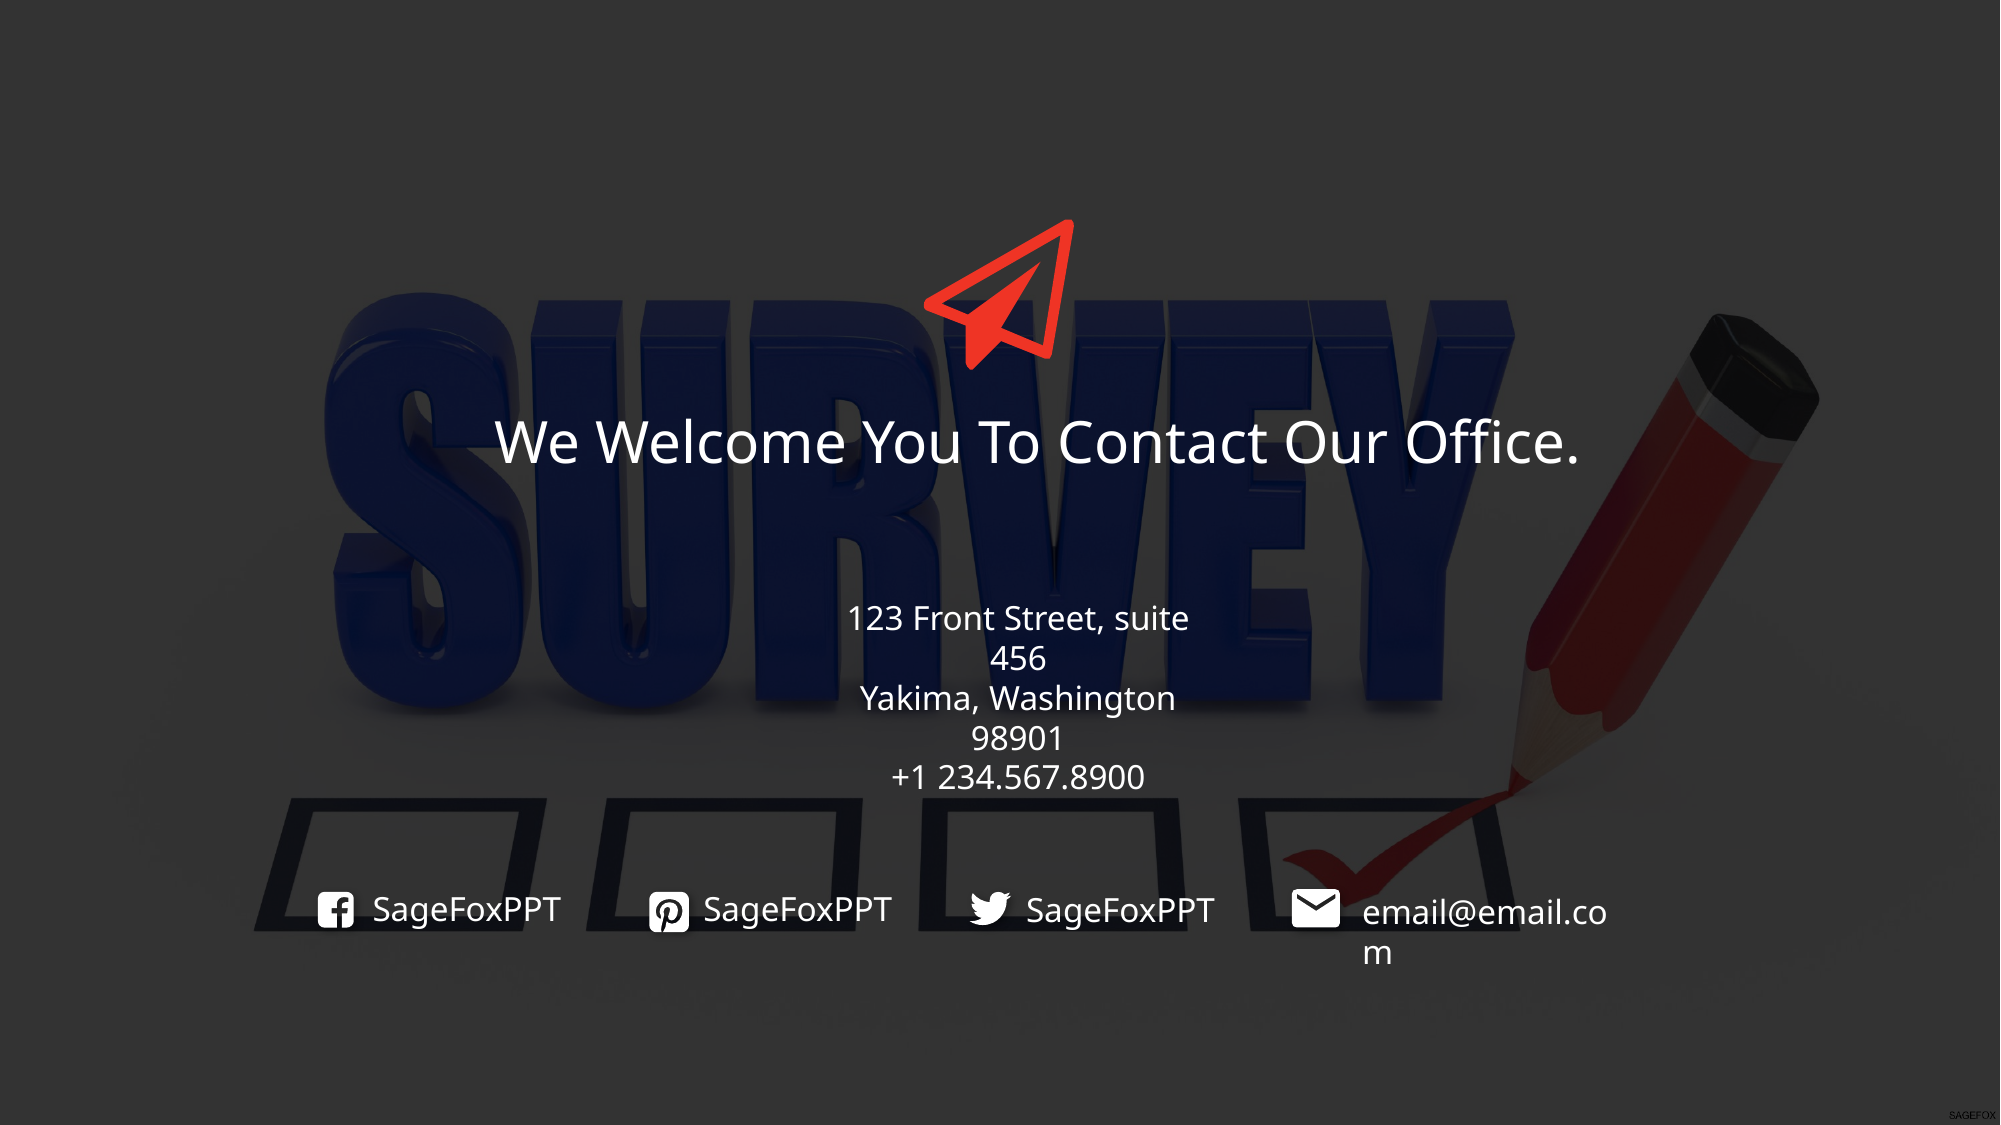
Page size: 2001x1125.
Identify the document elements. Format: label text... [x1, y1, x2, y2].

text_box [969, 891, 1011, 926]
text_box [923, 219, 1074, 370]
text_box SageFoxPPT [1011, 881, 1252, 937]
picture [0, 0, 2001, 1125]
text_box email@email.com [1347, 884, 1649, 979]
text_box 123 Front Street, suite 456 Yakima, Washington 98901 +1 234.567.8900 [808, 589, 1229, 804]
text_box [317, 891, 354, 928]
text_box [1291, 889, 1340, 928]
text_box We Welcome You To Contact Our Office. [477, 398, 1598, 483]
text_box [649, 891, 688, 933]
text_box SageFoxPPT [688, 880, 929, 936]
text_box SageFoxPPT [357, 880, 598, 936]
